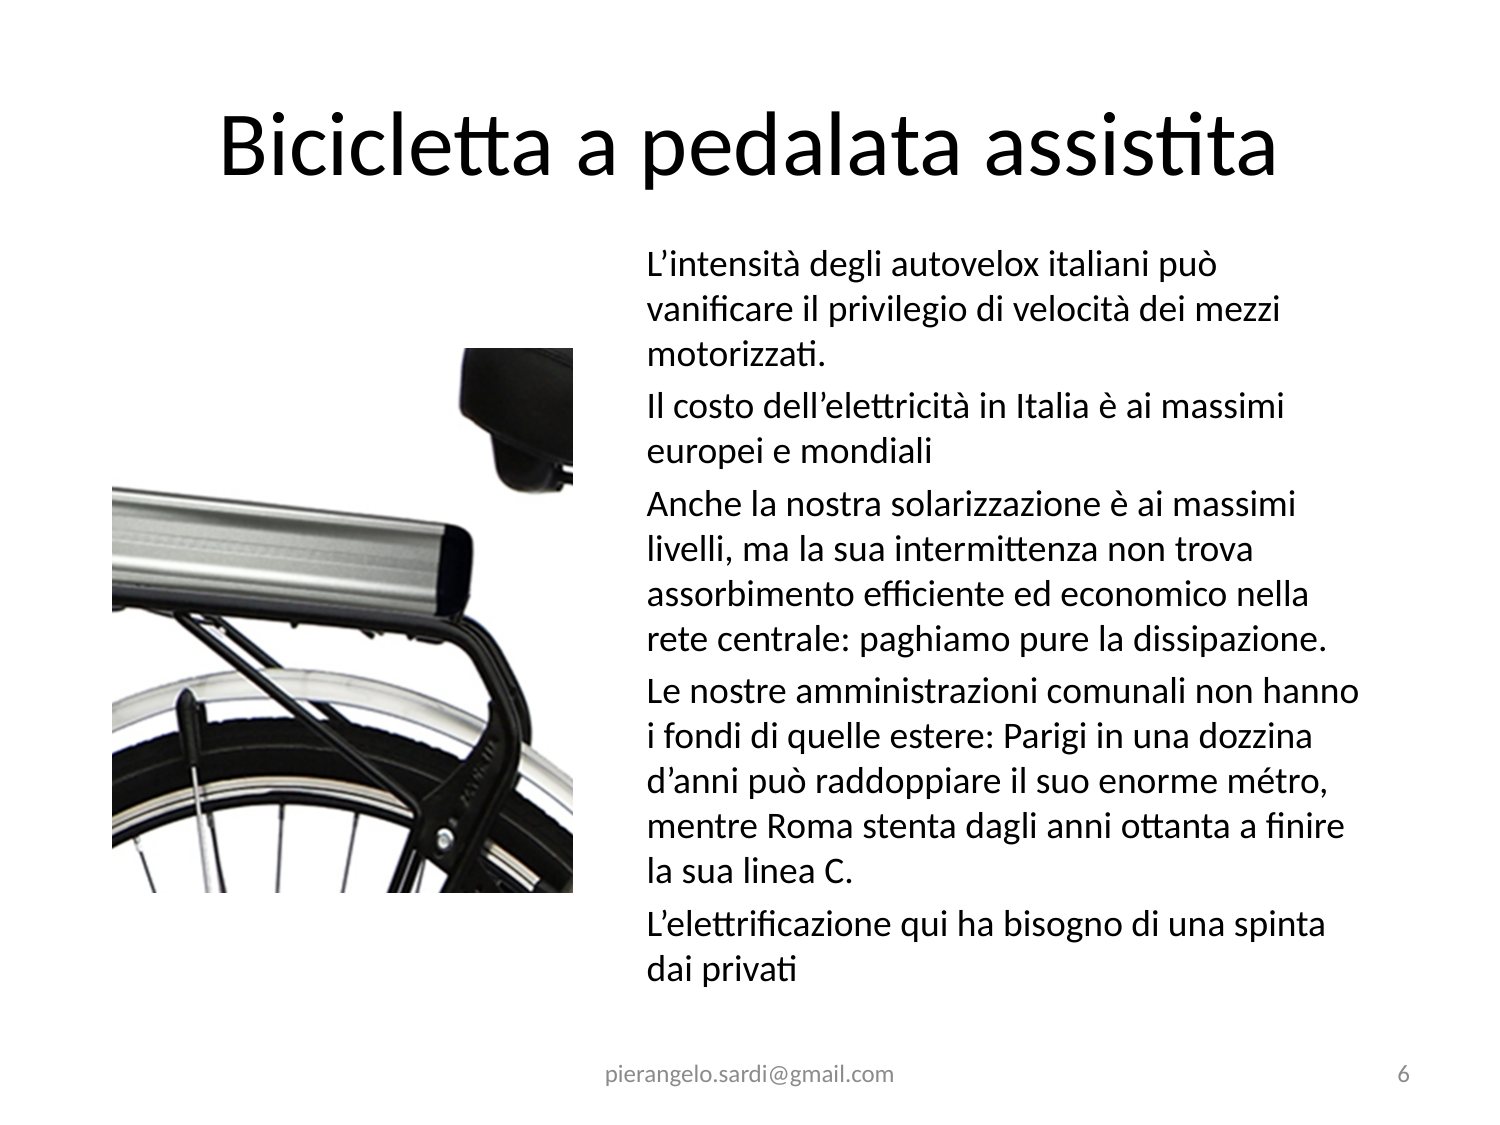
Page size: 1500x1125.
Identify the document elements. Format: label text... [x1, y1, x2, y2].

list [111, 348, 573, 894]
text_box L’intensità degli autovelox italiani può vanificare il privilegio di velocità dei mezzi motorizzati. Il costo dell’elettricità in Italia è ai massimi europei e mondiali Anche la nostra solarizzazione è ai massimi livelli, ma la sua intermittenza non trova assorbimento efficiente ed economico nella rete centrale: paghiamo pure la dissipazione. Le nostre amministrazioni comunali non hanno i fondi di quelle estere: Parigi in una dozzina d’anni può raddoppiare il suo enorme métro, mentre Roma stenta dagli anni ottanta a finire la sua linea C. L’elettrificazione qui ha bisogno di una spinta dai privati [631, 231, 1382, 997]
slide_number 6 [1074, 1042, 1425, 1103]
footer pierangelo.sardi@gmail.com [512, 1042, 988, 1103]
title Bicicletta a pedalata assistita [75, 45, 1425, 233]
